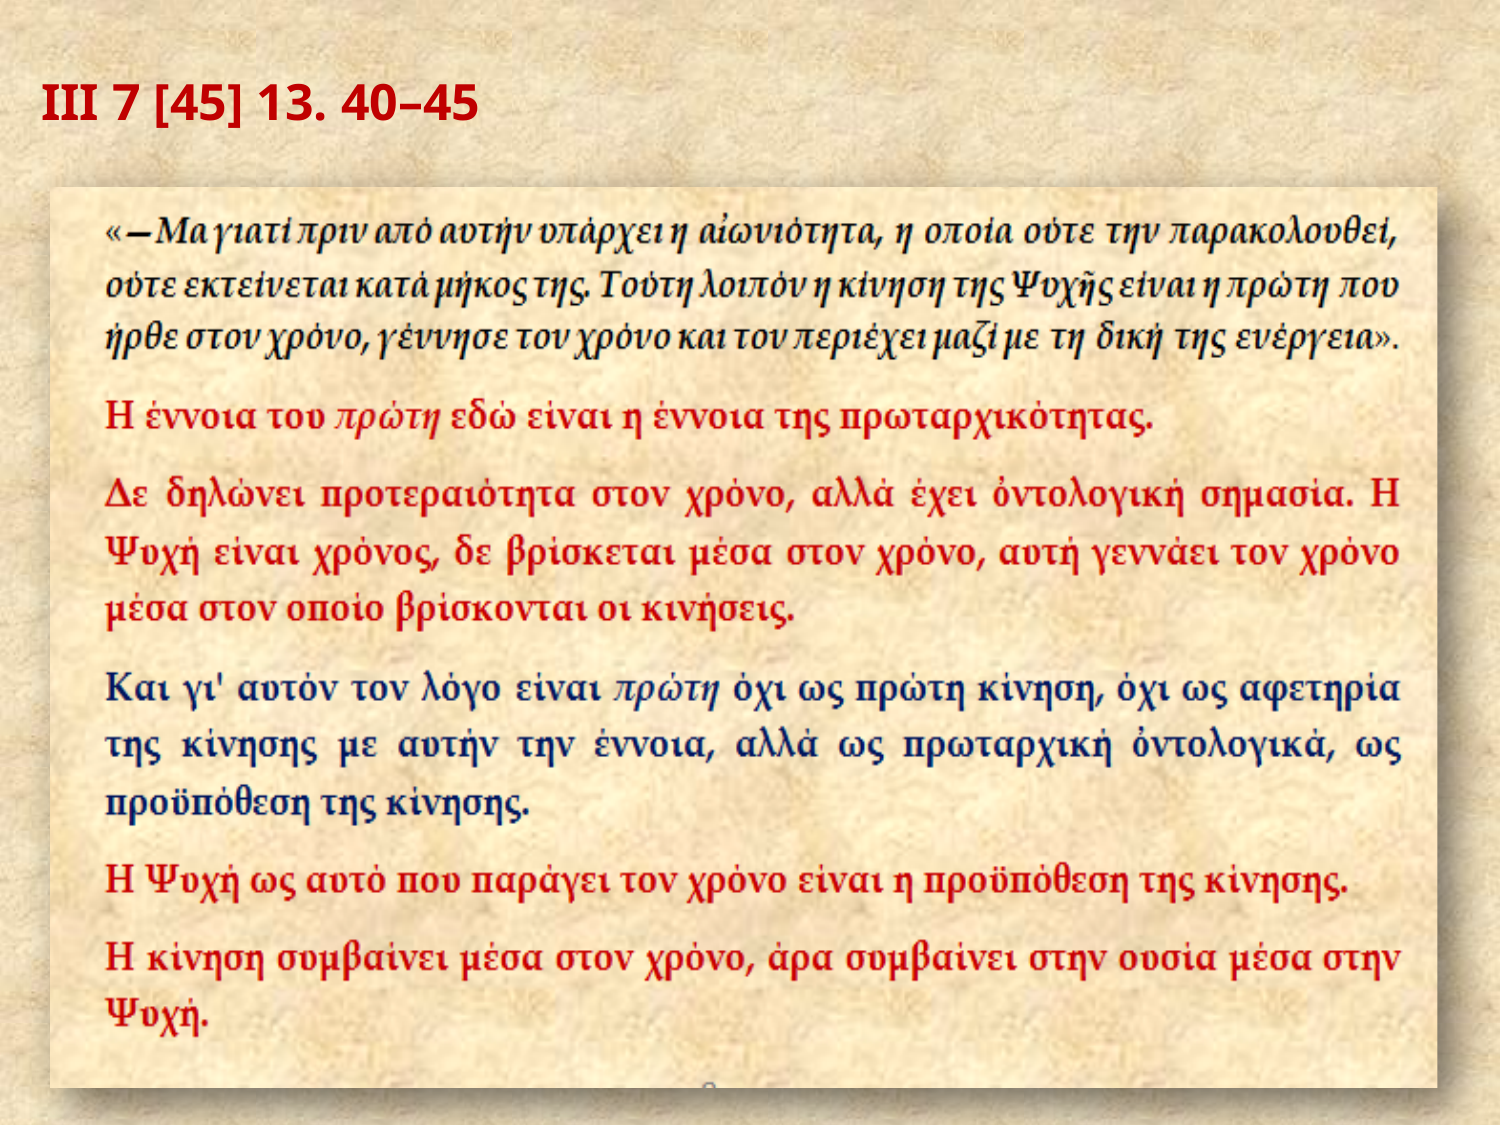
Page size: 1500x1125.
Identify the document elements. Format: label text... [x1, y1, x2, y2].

title ΙΙΙ 7 [45] 13. 40–45 [0, 0, 1463, 202]
picture [0, 0, 1500, 1125]
